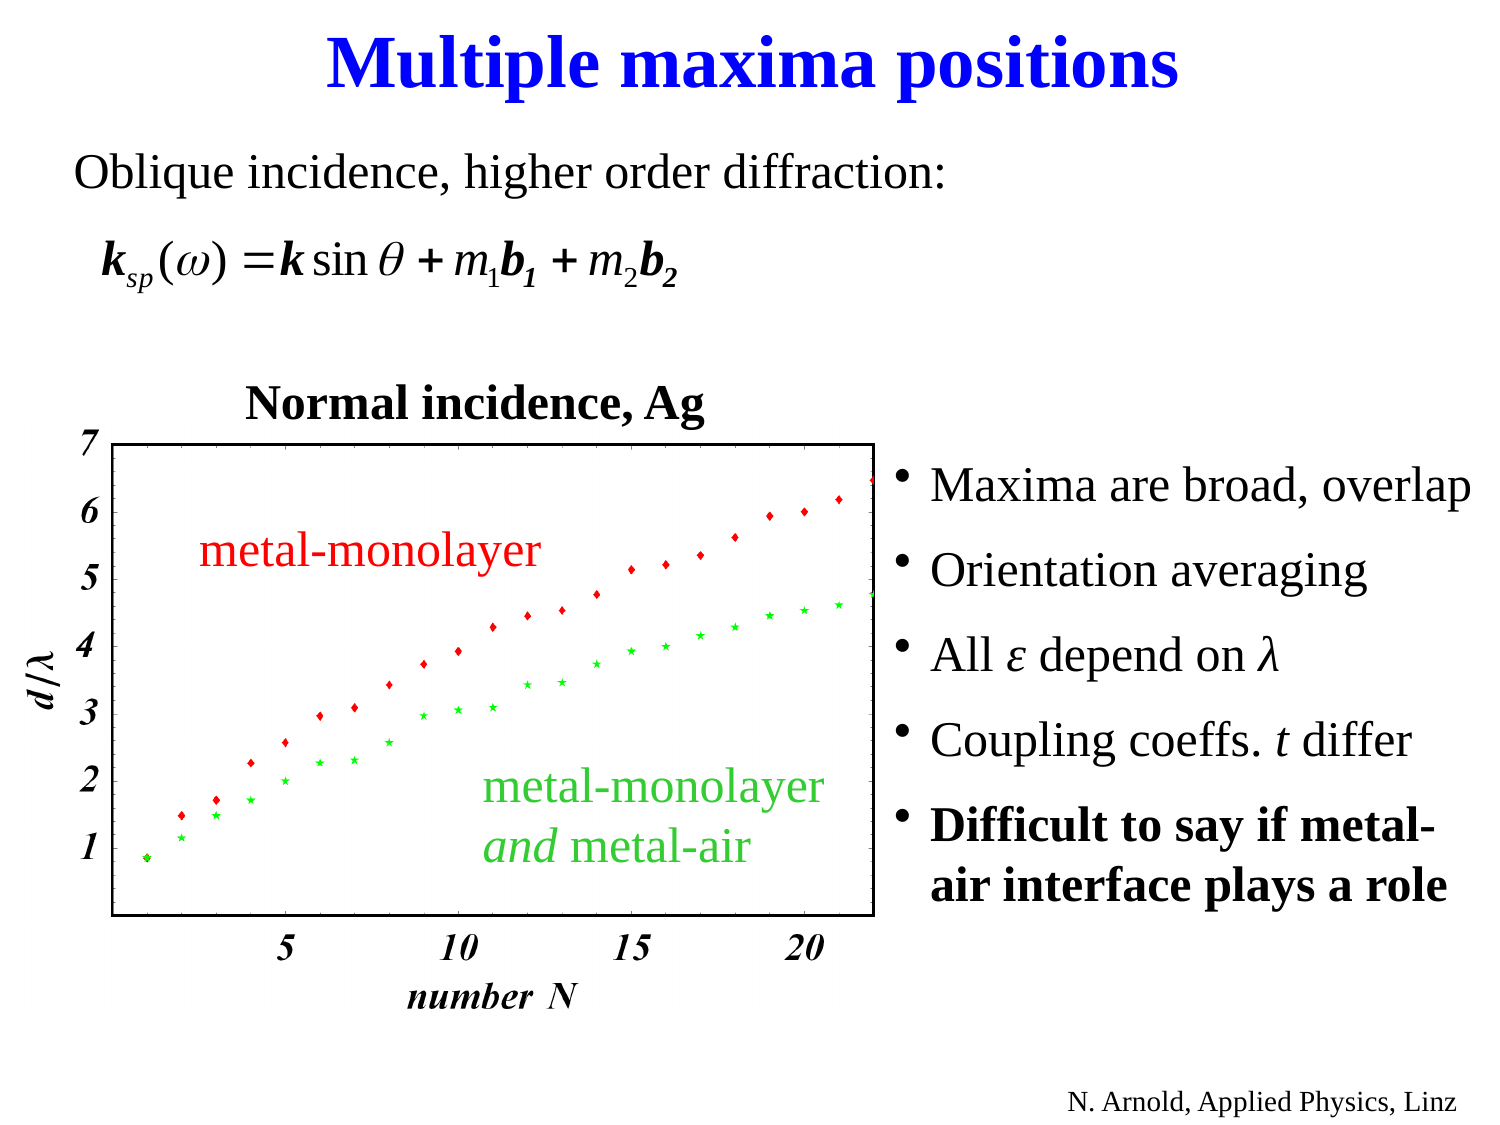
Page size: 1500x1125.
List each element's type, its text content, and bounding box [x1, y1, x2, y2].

text_box Oblique incidence, higher order diffraction: [58, 131, 1046, 207]
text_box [93, 225, 688, 305]
text_box Maxima are broad, overlap Orientation averaging All ε depend on λ Coupling coeffs. t differ Difficult to say if metal-air interface plays a role [886, 444, 1494, 919]
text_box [17, 361, 886, 1023]
title Multiple maxima positions [17, 1, 1489, 114]
footer N. Arnold, Applied Physics, Linz [1025, 1074, 1500, 1113]
